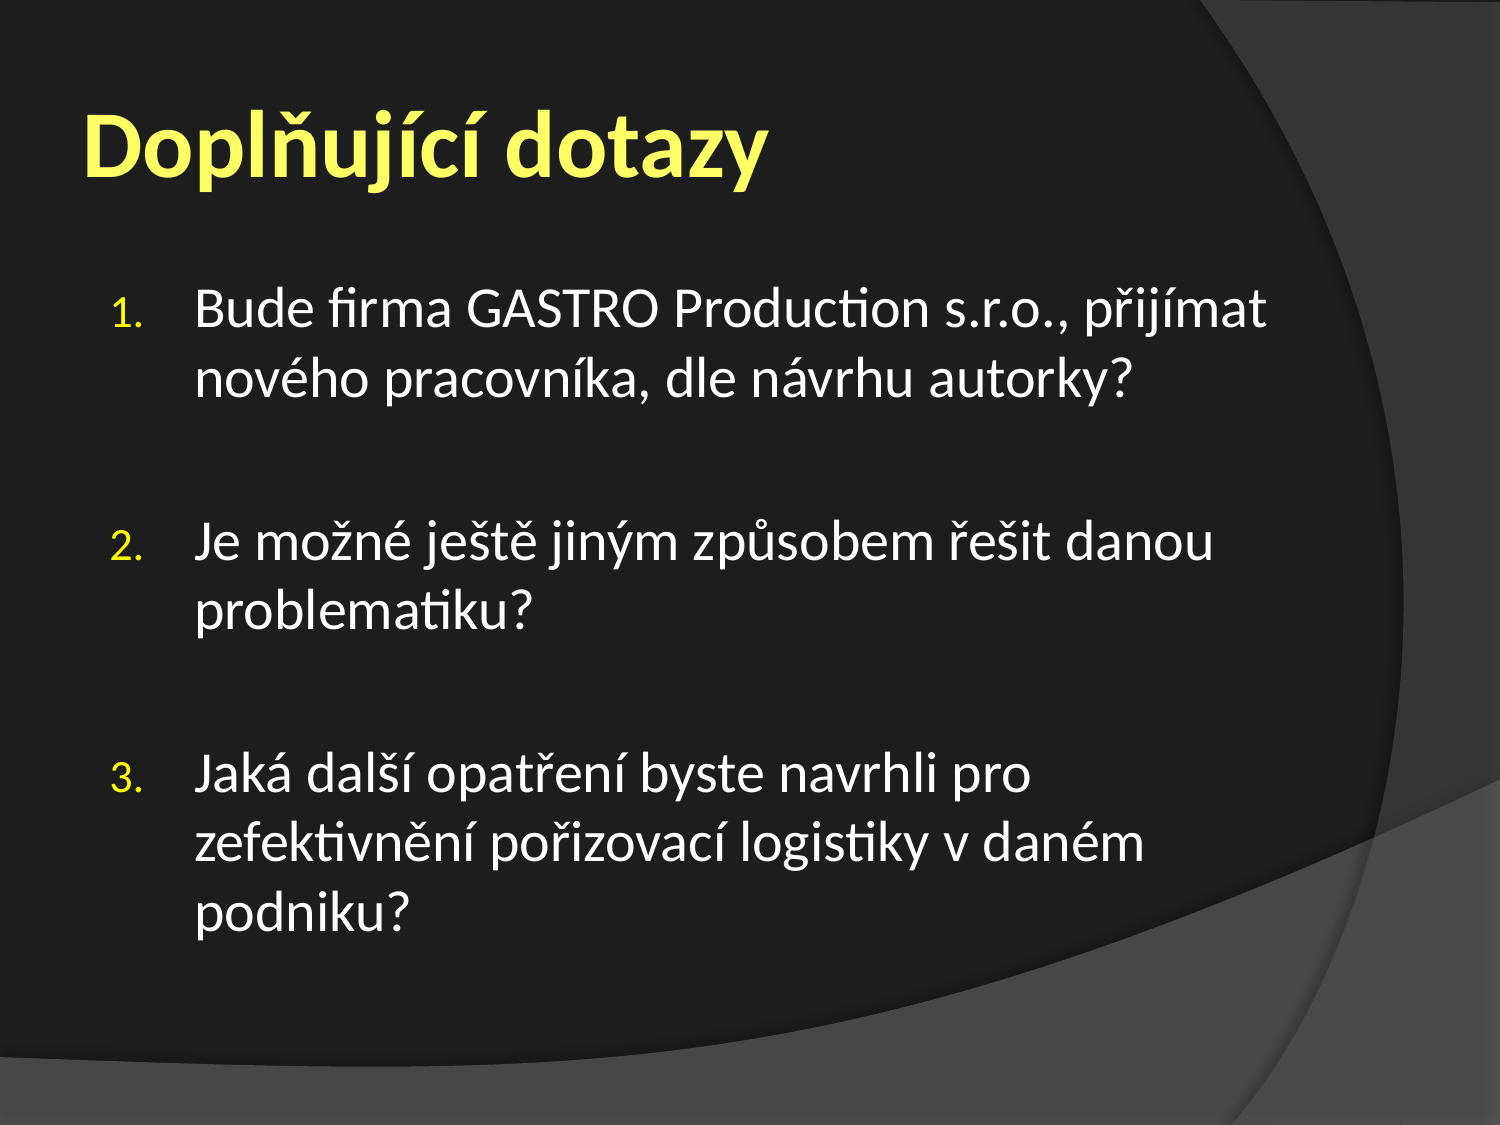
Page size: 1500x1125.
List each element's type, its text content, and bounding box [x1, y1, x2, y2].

title Doplňující dotazy [75, 45, 1300, 233]
list Bude firma GASTRO Production s.r.o., přijímat nového pracovníka, dle návrhu autorky? Je možné ještě jiným způsobem řešit danou problematiku? Jaká další opatření byste navrhli pro zefektivnění pořizovací logistiky v daném podniku? [75, 262, 1300, 1005]
